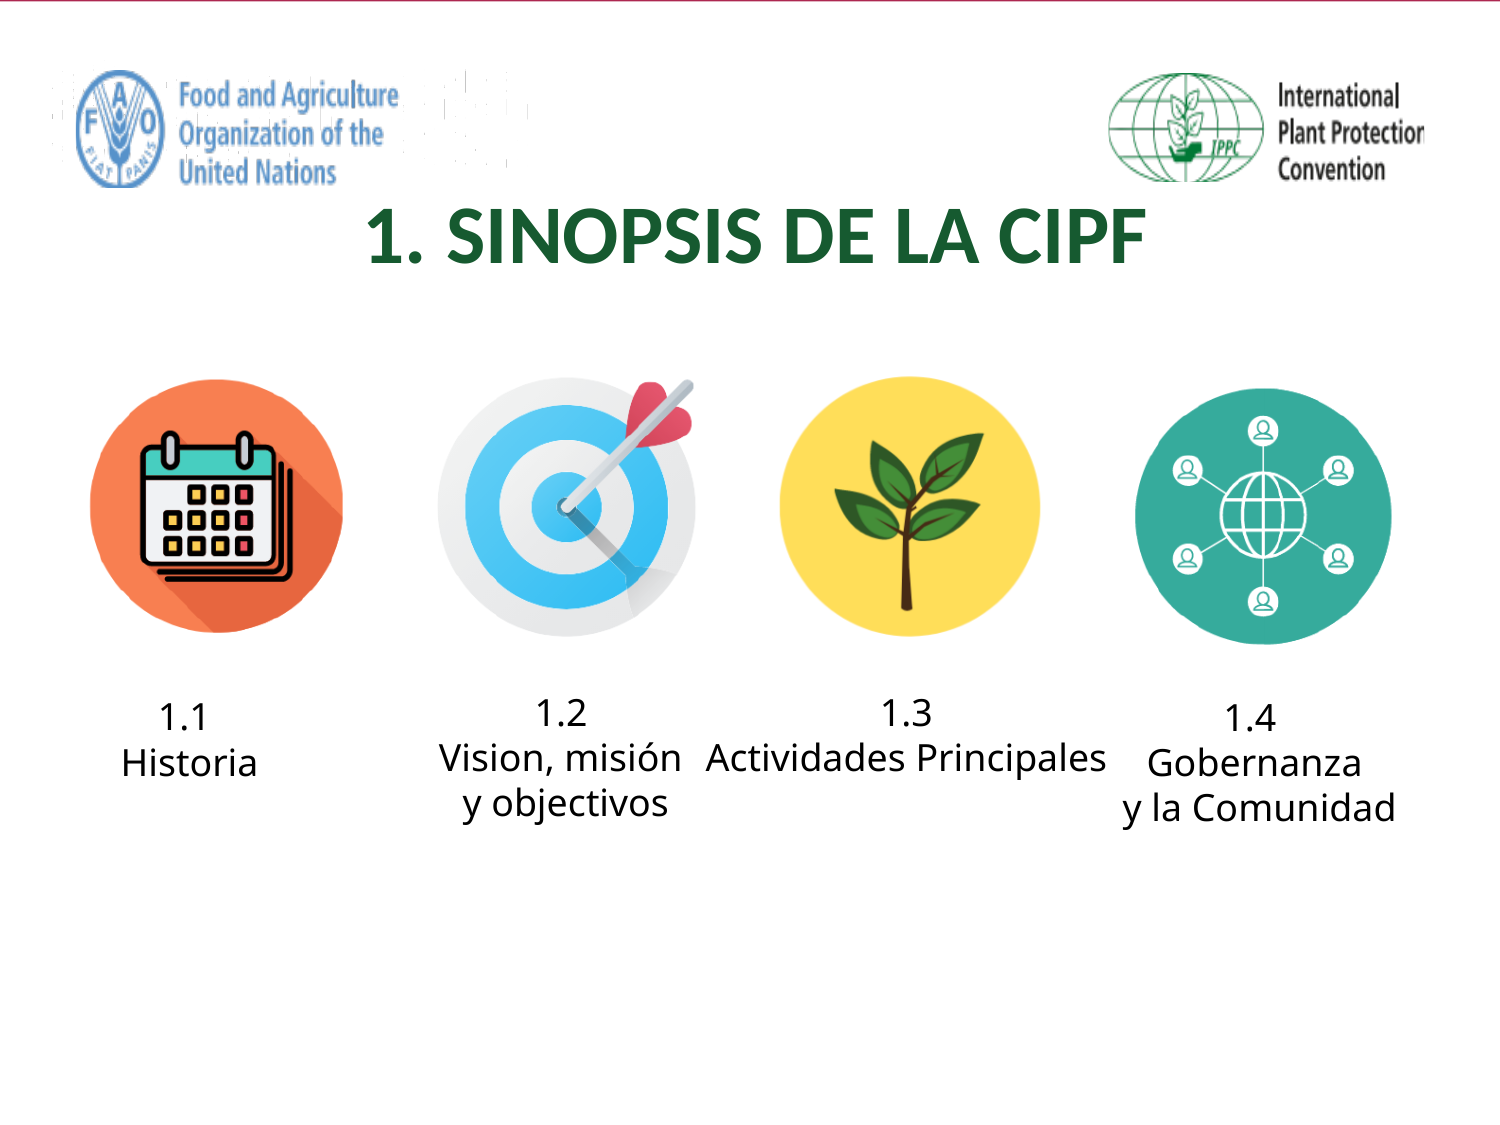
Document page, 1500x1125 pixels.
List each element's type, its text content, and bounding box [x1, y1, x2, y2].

text_box 1.3 Actividades Principales [690, 681, 1123, 787]
text_box SINOPSIS DE LA CIPF [61, 166, 1449, 248]
text_box 1.1 Historia [30, 681, 274, 837]
picture [425, 365, 710, 646]
picture [72, 369, 360, 646]
text_box 1.2 Vision, misión y objectivos [424, 681, 708, 877]
text_box [12, 248, 1500, 1045]
picture [771, 367, 1049, 644]
text_box 1.4 Gobernanza y la Comunidad [1097, 686, 1412, 837]
picture [1118, 375, 1399, 656]
